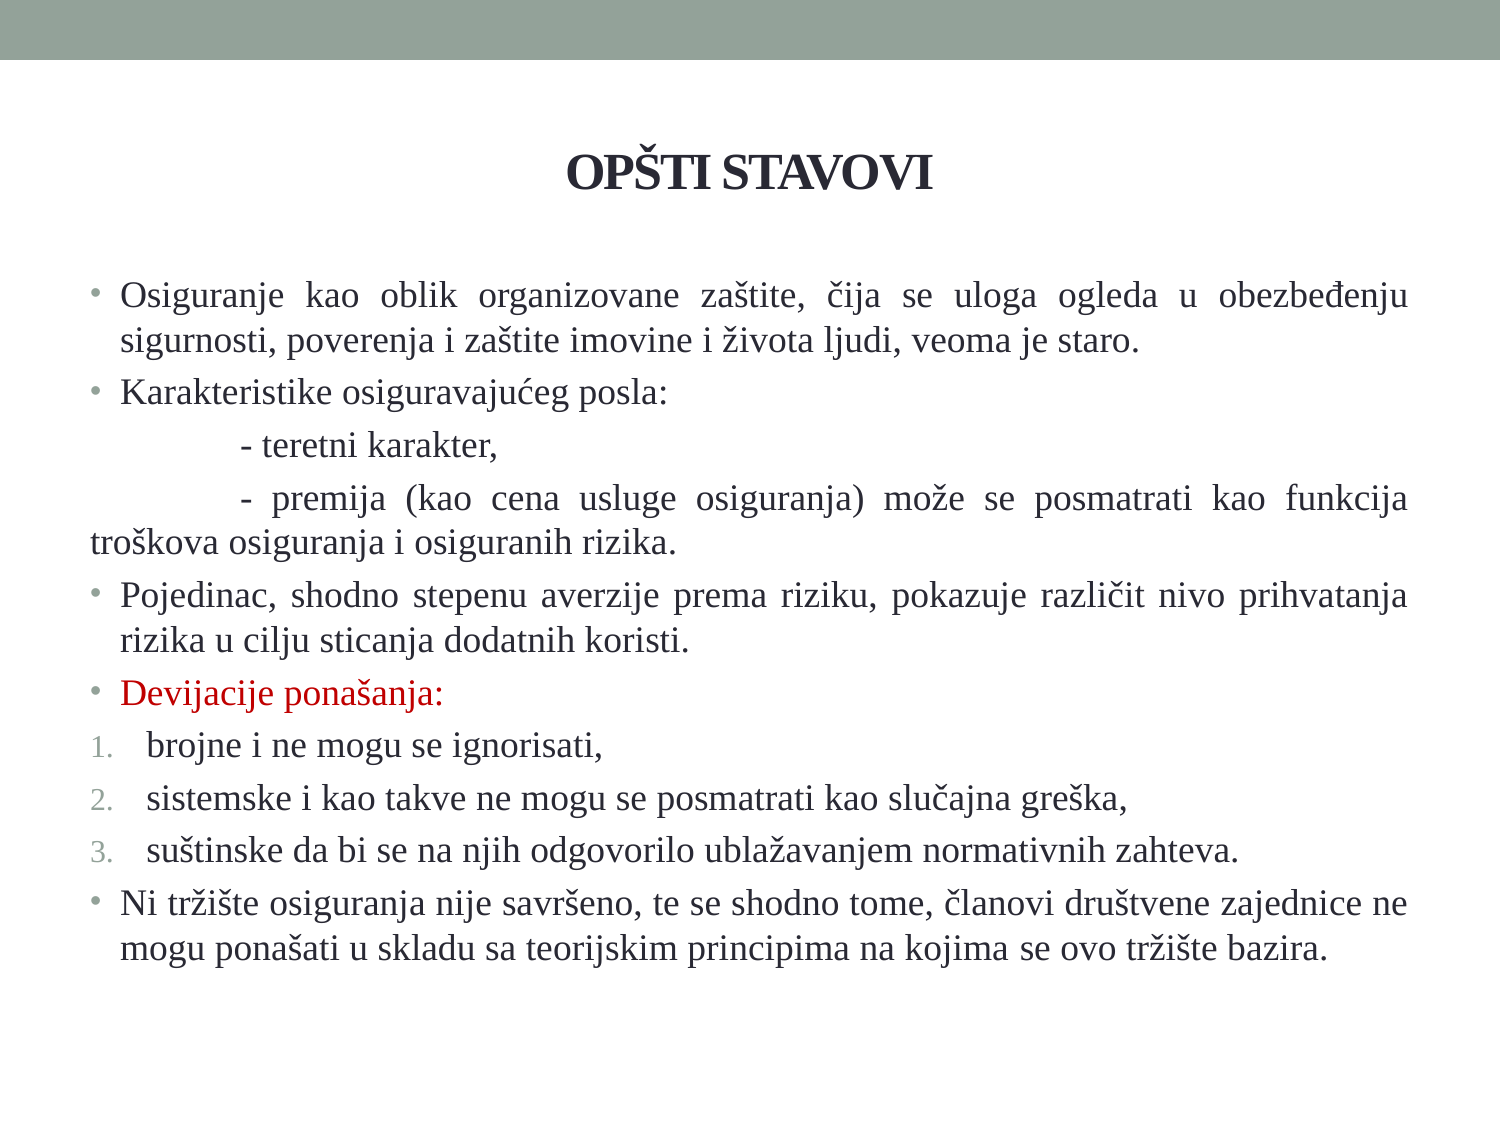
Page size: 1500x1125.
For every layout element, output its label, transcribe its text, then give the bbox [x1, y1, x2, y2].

title Opšti stavovi [75, 87, 1425, 250]
list Osiguranje kao oblik organizovane zaštite, čija se uloga ogleda u obezbeđenju sigurnosti, poverenja i zaštite imovine i života ljudi, veoma je staro. Karakteristike osiguravajućeg posla: - teretni karakter, - premija (kao cena usluge osiguranja) može se posmatrati kao funkcija troškova osiguranja i osiguranih rizika. Pojedinac, shodno stepenu averzije prema riziku, pokazuje različit nivo prihvatanja rizika u cilju sticanja dodatnih koristi. Devijacije ponašanja: brojne i ne mogu se ignorisati, sistemske i kao takve ne mogu se posmatrati kao slučajna greška, suštinske da bi se na njih odgovorilo ublažavanjem normativnih zahteva. Ni tržište osiguranja nije savršeno, te se shodno tome, članovi društvene zajednice ne mogu ponašati u skladu sa teorijskim principima na kojima se ovo tržište bazira. [75, 262, 1425, 1063]
